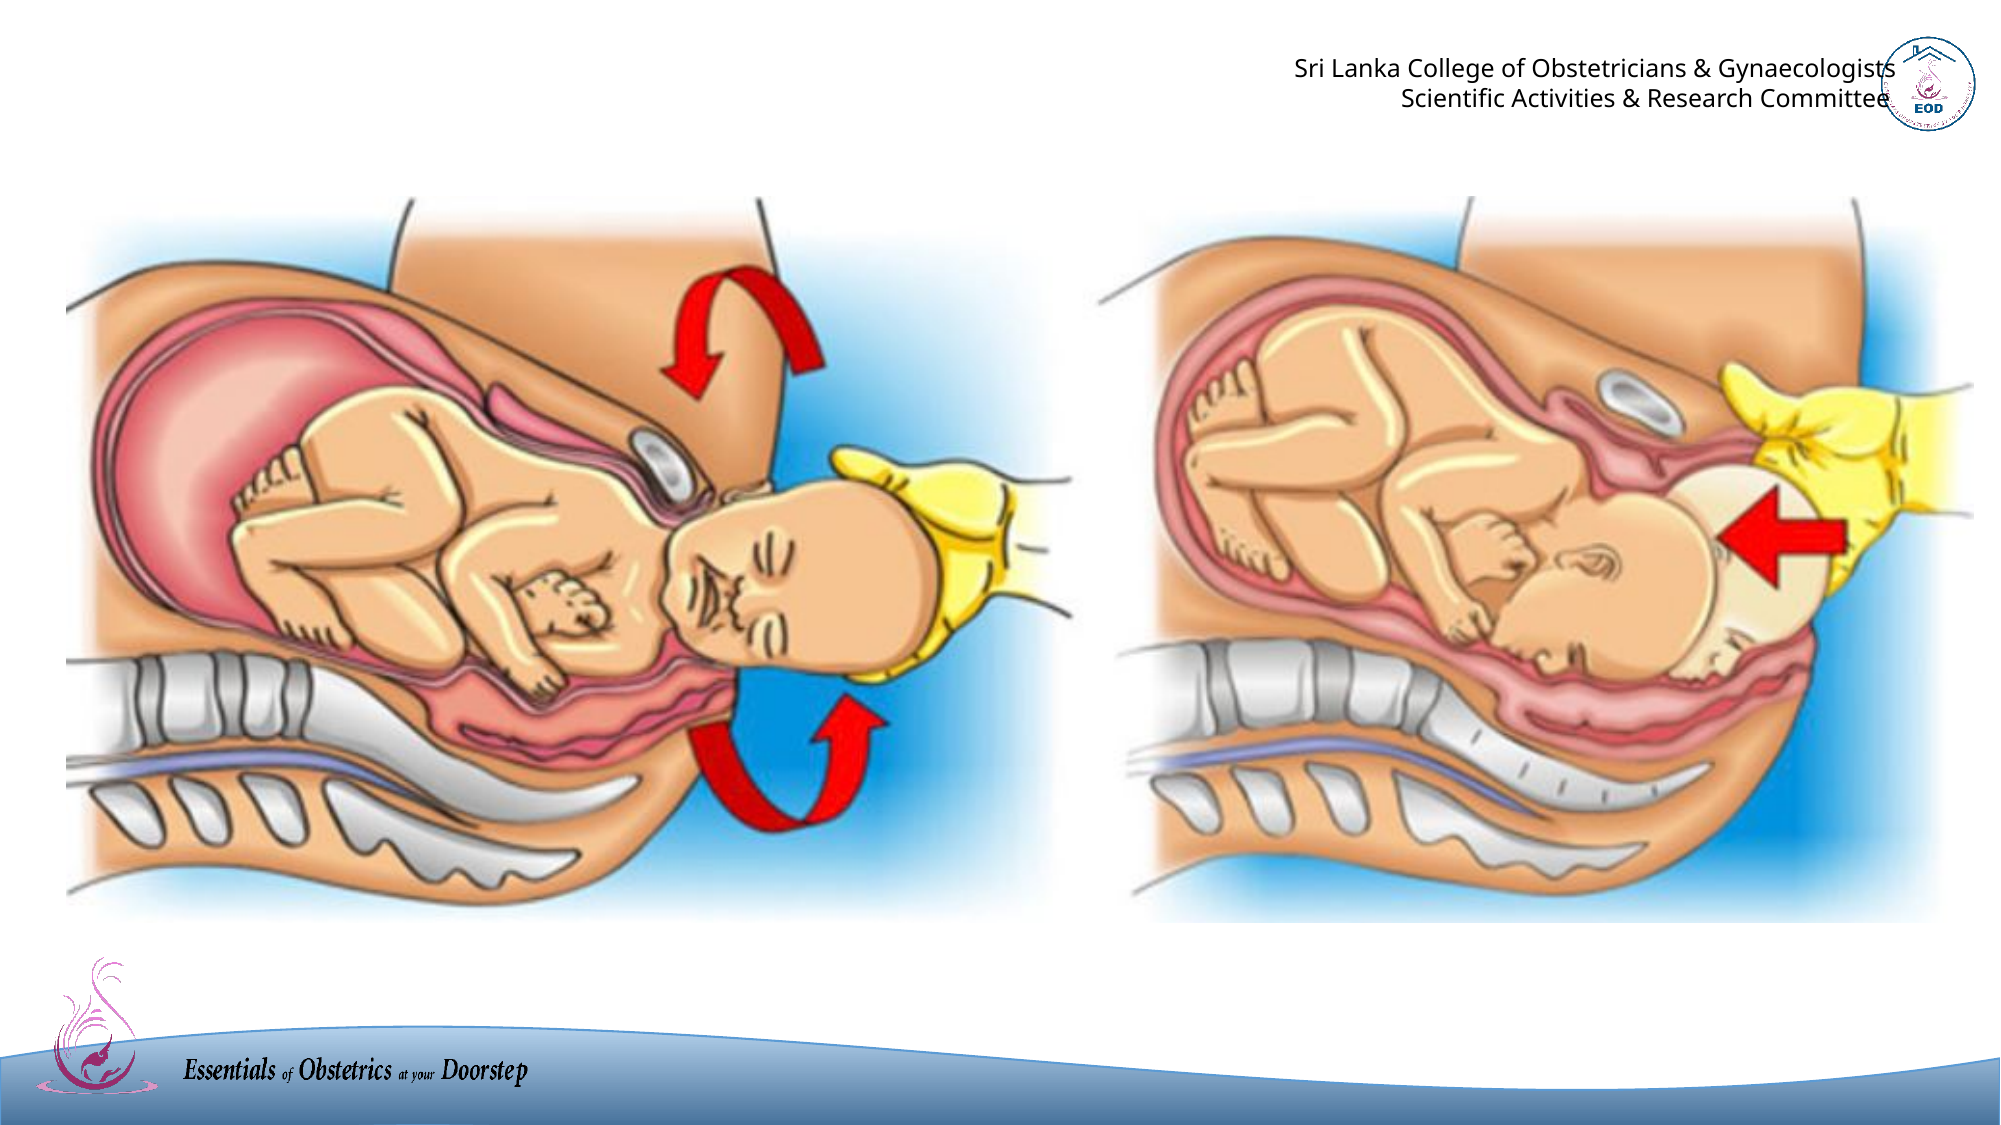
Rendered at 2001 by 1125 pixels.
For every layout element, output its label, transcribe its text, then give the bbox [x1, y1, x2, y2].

picture [1876, 32, 1980, 134]
picture [35, 957, 158, 1094]
picture [174, 1048, 538, 1094]
text_box Sri Lanka College of Obstetricians & Gynaecologists Scientific Activities & Research Committee [1286, 45, 1876, 121]
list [65, 196, 1974, 923]
text_box [0, 1026, 2000, 1125]
